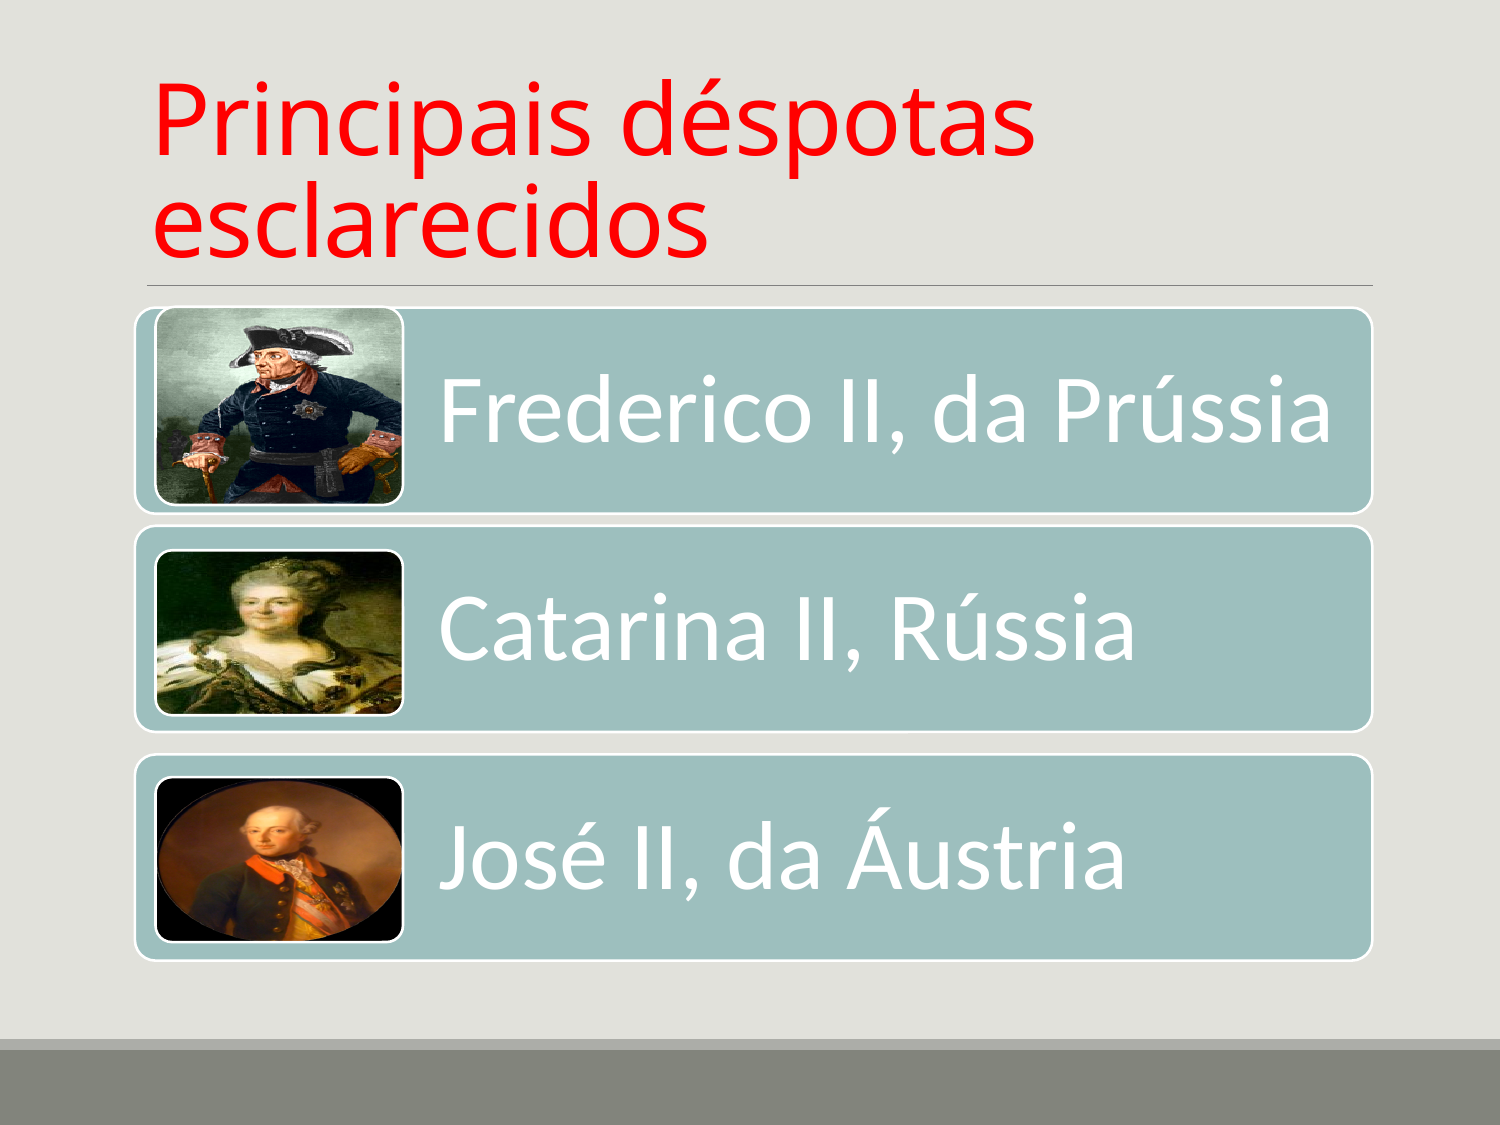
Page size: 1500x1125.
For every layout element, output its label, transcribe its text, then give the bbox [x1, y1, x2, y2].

title Principais déspotas esclarecidos [135, 47, 1373, 285]
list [134, 302, 1373, 964]
